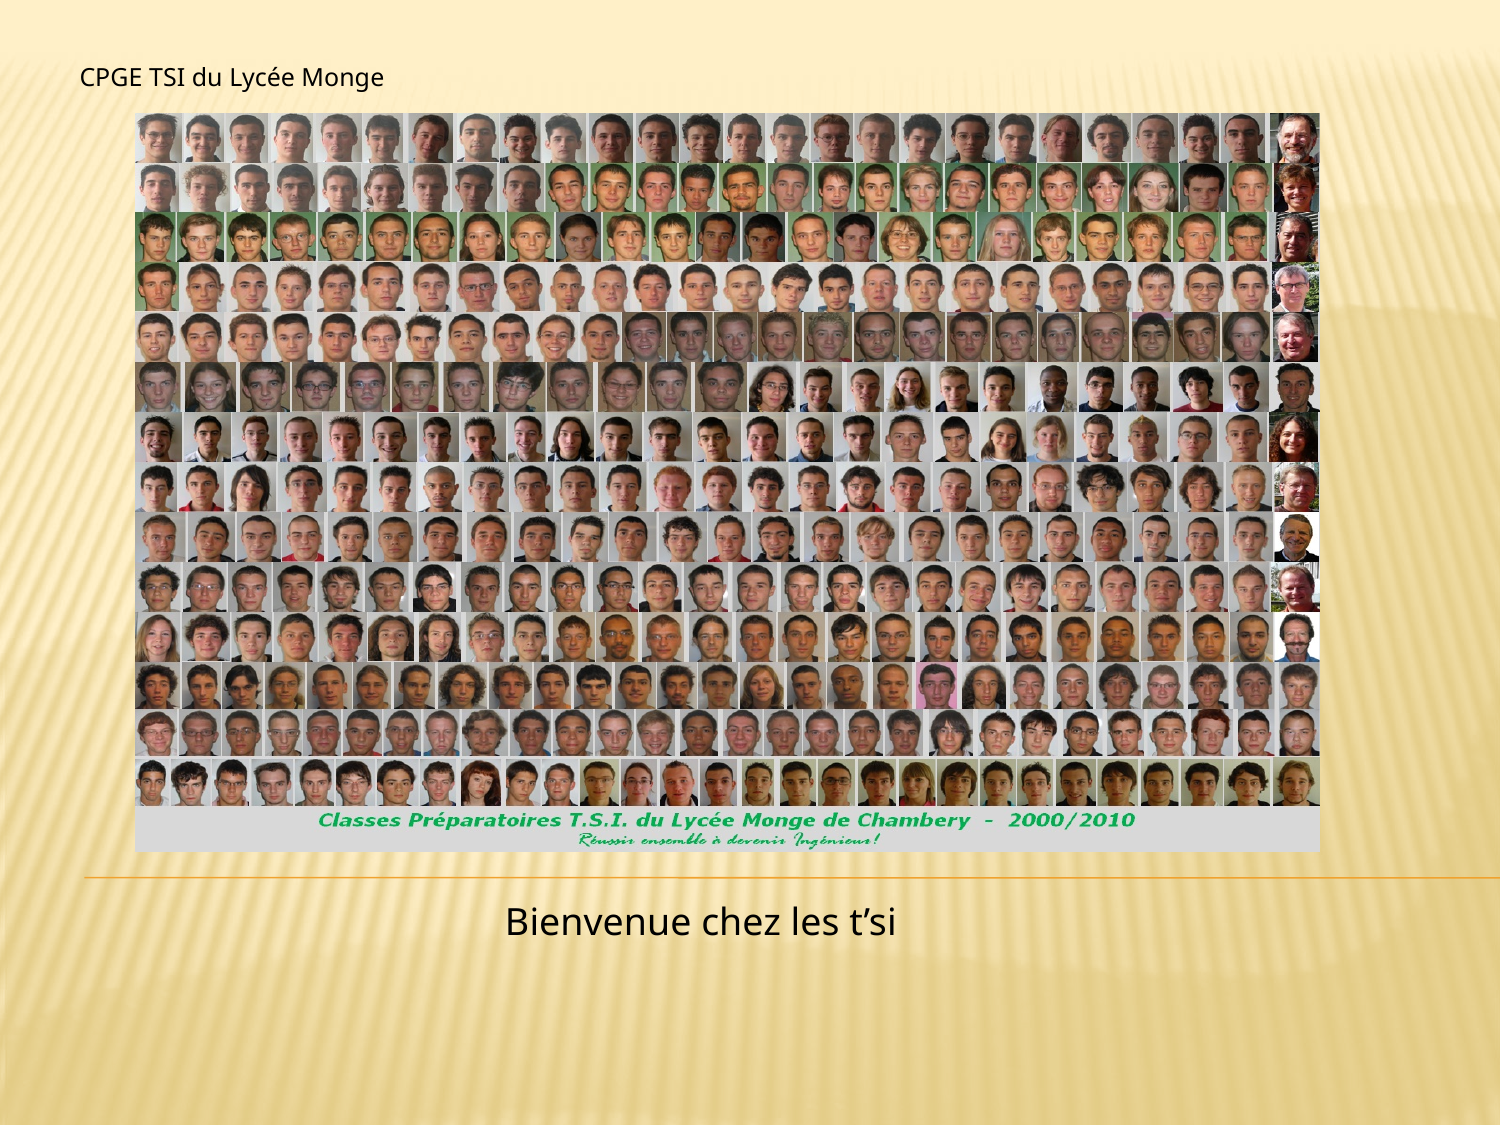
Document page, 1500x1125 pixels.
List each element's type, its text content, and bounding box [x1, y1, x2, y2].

text_box CPGE TSI du Lycée Monge [64, 54, 1412, 100]
picture [135, 113, 1320, 853]
text_box Bienvenue chez les t’si [490, 890, 928, 951]
